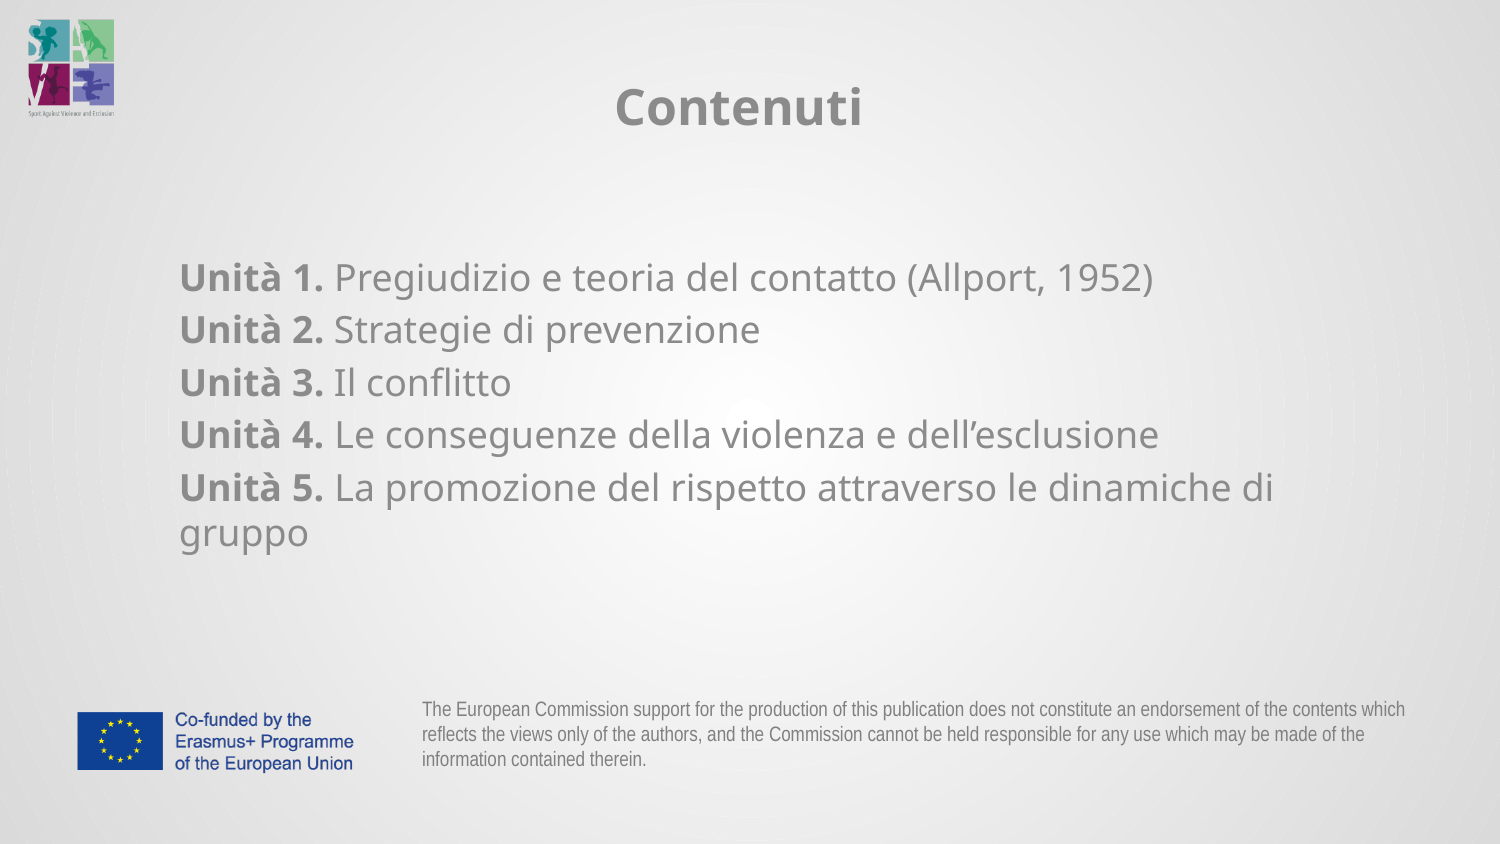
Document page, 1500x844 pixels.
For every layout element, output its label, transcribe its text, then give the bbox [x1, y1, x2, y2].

picture [0, 0, 142, 142]
picture [61, 695, 375, 786]
text_box The European Commission support for the production of this publication does not constitute an endorsement of the contents which reflects the views only of the authors, and the Commission cannot be held responsi­ble for any use which may be made of the information contained therein. [407, 688, 1447, 778]
text_box Unità 1. Pregiudizio e teoria del contatto (Allport, 1952) Unità 2. Strategie di prevenzione Unità 3. Il conflitto Unità 4. Le conseguenze della violenza e dell’esclusione Unità 5. La promozione del rispetto attraverso le dinamiche di gruppo [163, 246, 1329, 576]
subtitle Contenuti [214, 67, 1265, 151]
